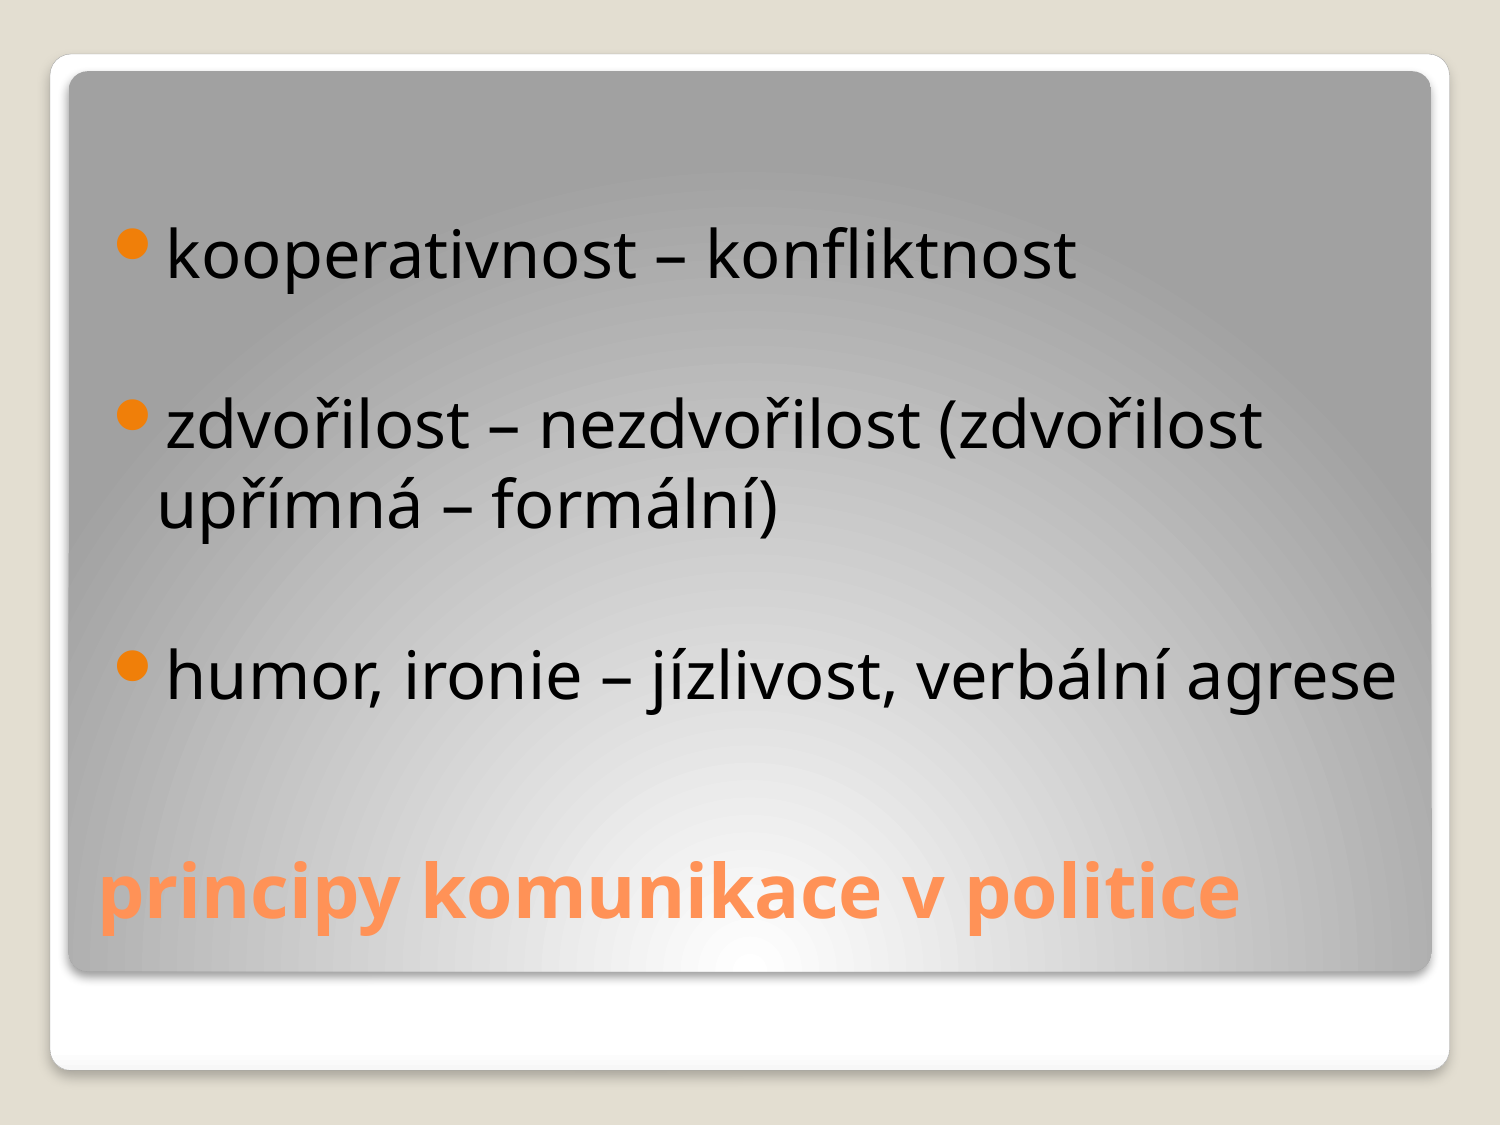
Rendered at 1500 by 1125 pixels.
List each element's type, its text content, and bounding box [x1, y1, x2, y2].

title principy komunikace v politice [82, 817, 1425, 941]
list kooperativnost – konfliktnost zdvořilost – nezdvořilost (zdvořilost upřímná – formální) humor, ironie – jízlivost, verbální agrese [82, 196, 1425, 774]
